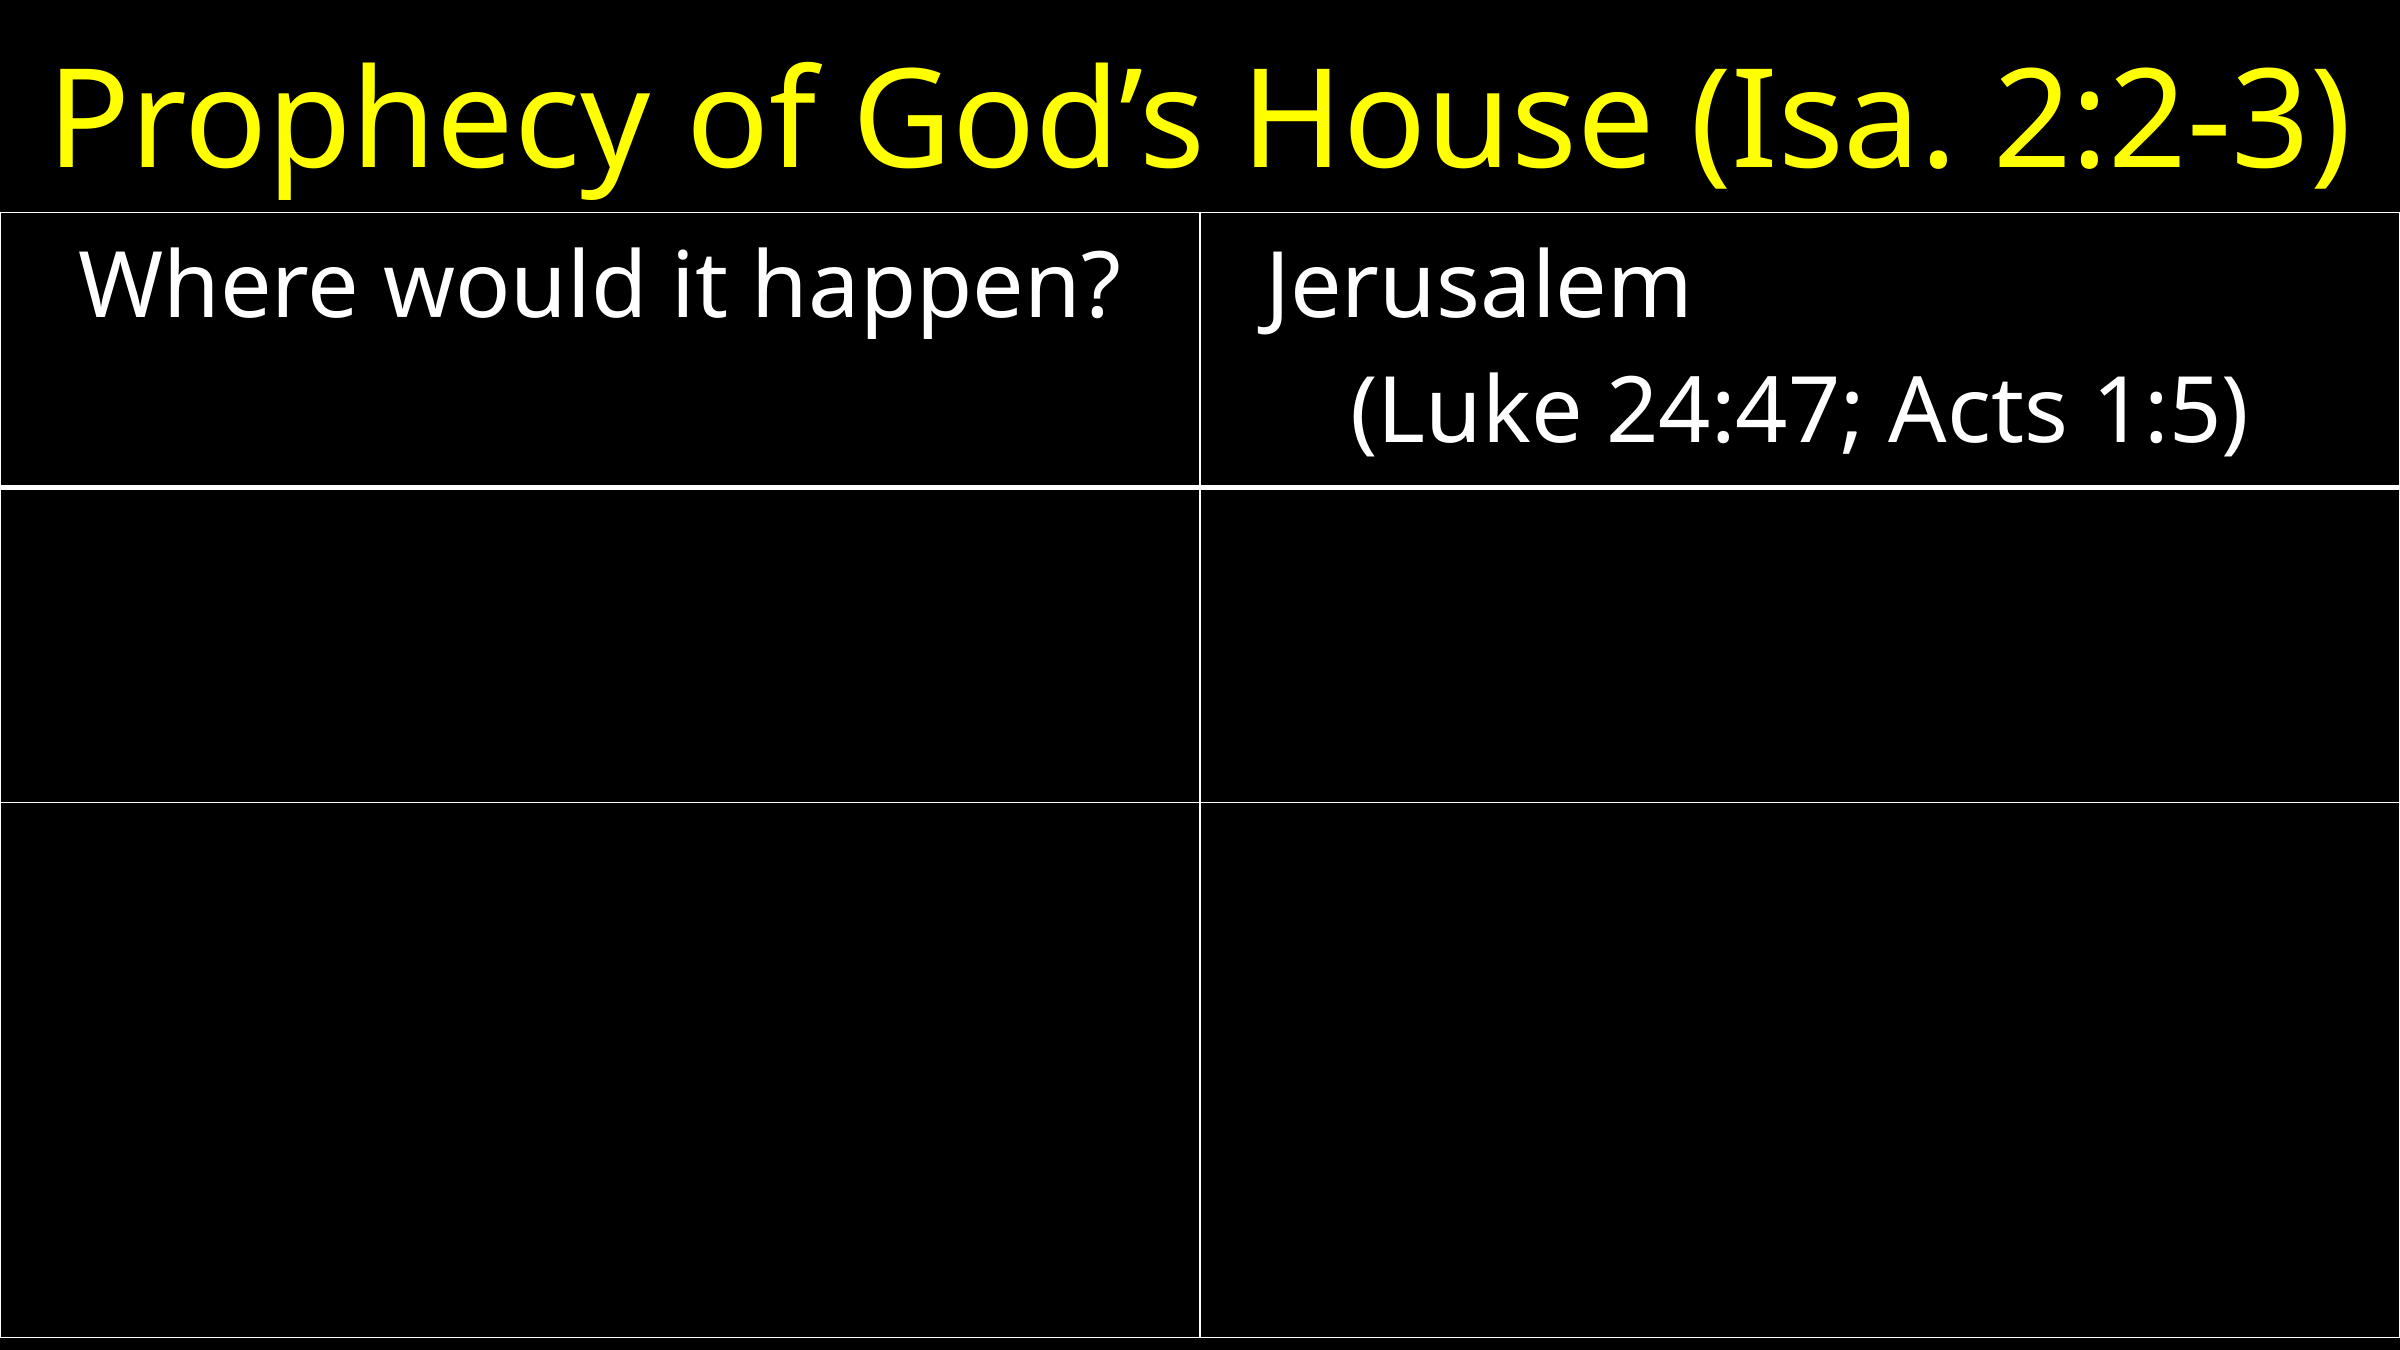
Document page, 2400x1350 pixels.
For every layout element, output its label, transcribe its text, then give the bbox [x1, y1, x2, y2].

table_cell [1, 803, 1199, 1337]
table_header Where would it happen? [1, 213, 1199, 485]
table_cell [1201, 490, 2399, 802]
table_cell [1, 490, 1199, 802]
table_header Jerusalem (Luke 24:47; Acts 1:5) [1201, 213, 2399, 485]
title Prophecy of God’s House (Isa. 2:2-3) [0, 0, 2400, 212]
table_cell [1201, 803, 2399, 1337]
